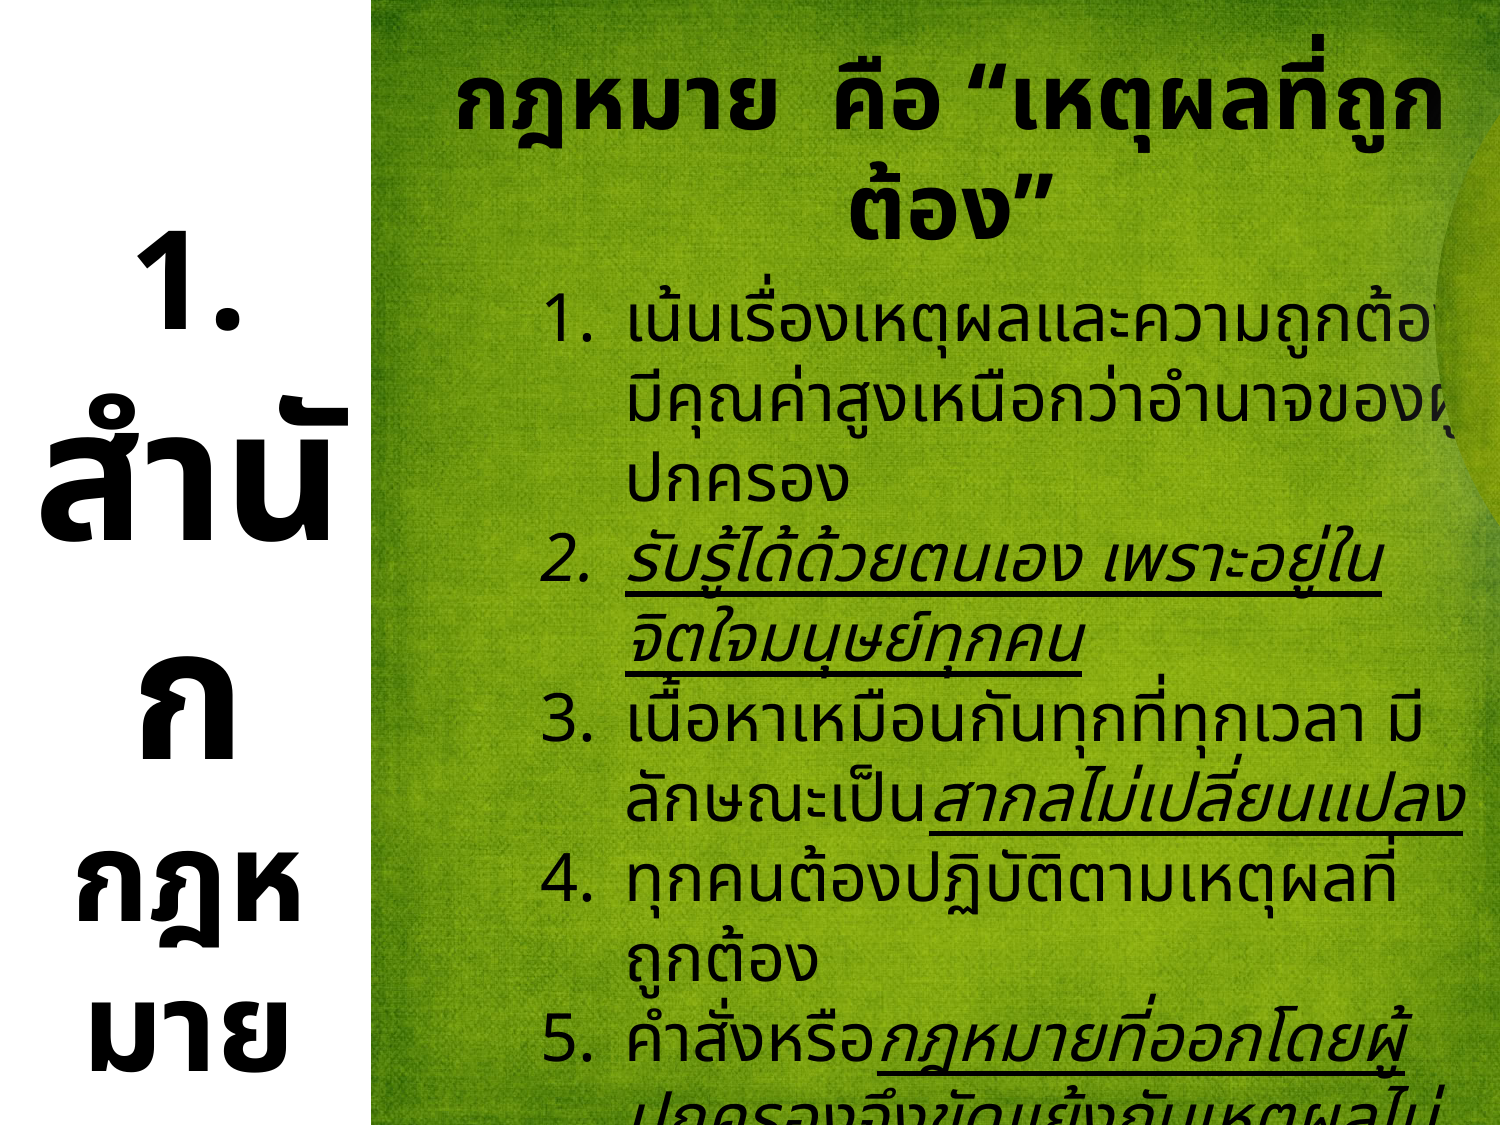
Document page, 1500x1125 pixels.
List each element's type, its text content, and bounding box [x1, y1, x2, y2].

text_box 1. สำนักกฎหมายธรรมชาติ [17, 184, 361, 1125]
picture [371, 0, 1500, 1125]
